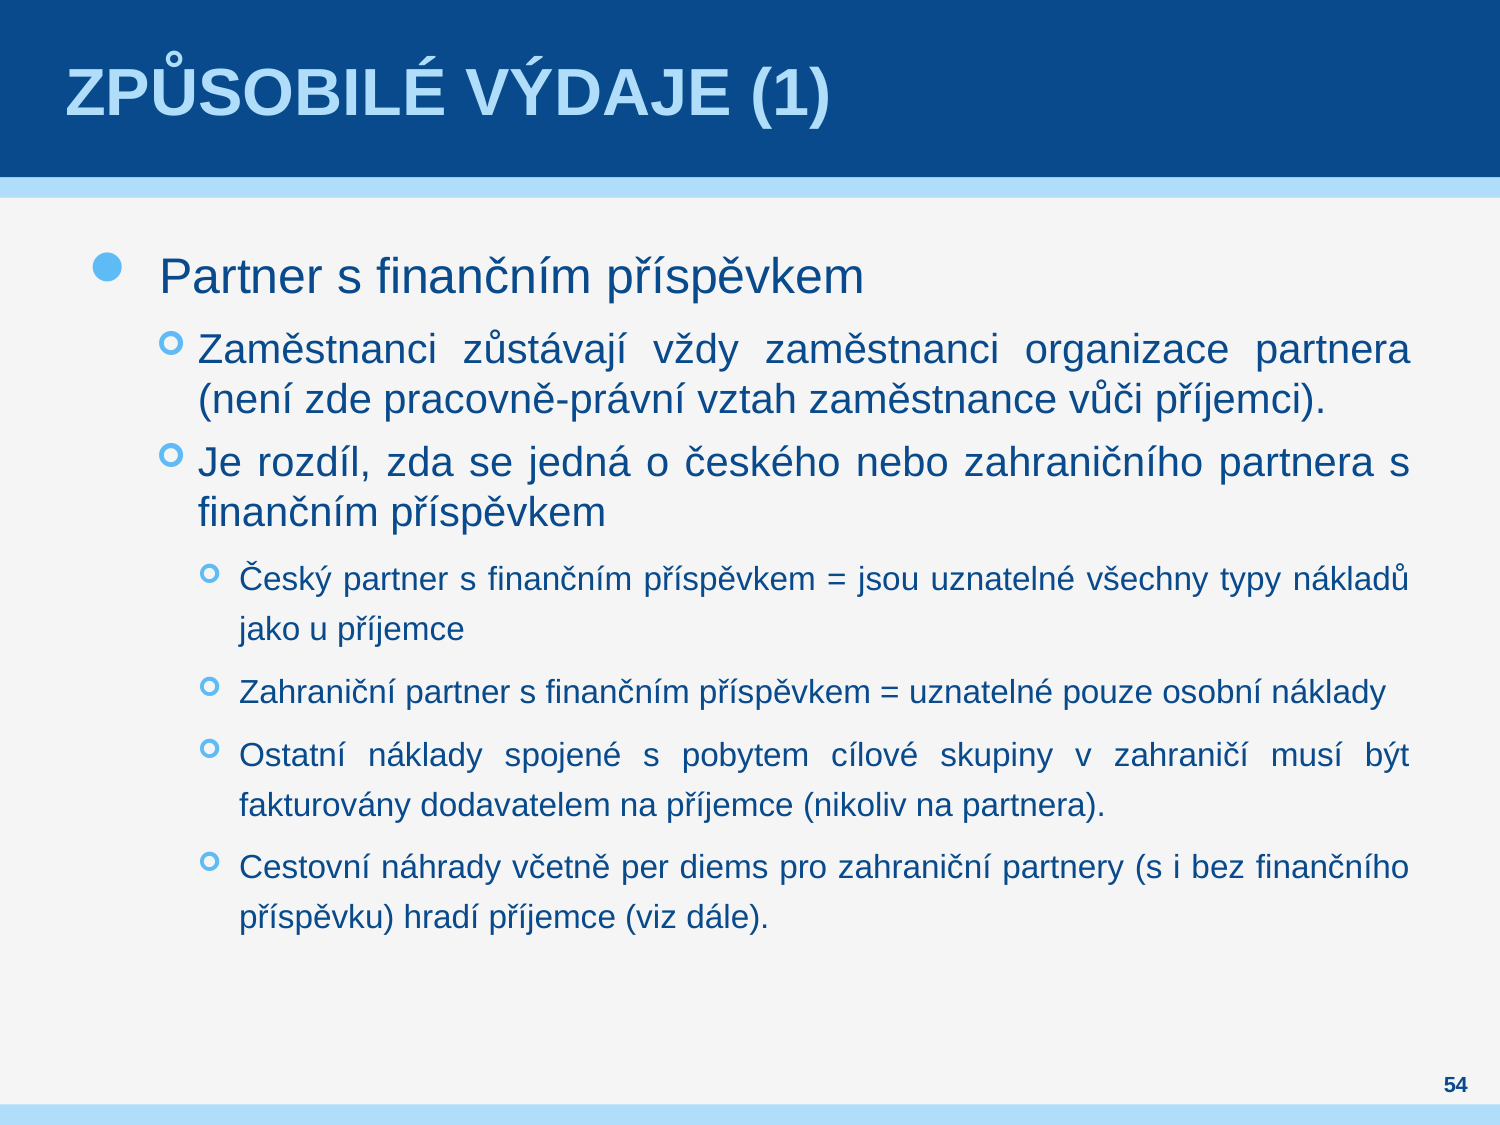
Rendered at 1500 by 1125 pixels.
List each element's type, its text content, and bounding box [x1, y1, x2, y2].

slide_number 54 [1417, 1068, 1495, 1099]
list Partner s finančním příspěvkem Zaměstnanci zůstávají vždy zaměstnanci organizace partnera (není zde pracovně-právní vztah zaměstnance vůči příjemci). Je rozdíl, zda se jedná o českého nebo zahraničního partnera s finančním příspěvkem Český partner s finančním příspěvkem = jsou uznatelné všechny typy nákladů jako u příjemce Zahraniční partner s finančním příspěvkem = uznatelné pouze osobní náklady Ostatní náklady spojené s pobytem cílové skupiny v zahraničí musí být fakturovány dodavatelem na příjemce (nikoliv na partnera). Cestovní náhrady včetně per diems pro zahraniční partnery (s i bez finančního příspěvku) hradí příjemce (viz dále). [88, 243, 1412, 953]
title Způsobilé výdaje (1) [59, 0, 1441, 178]
